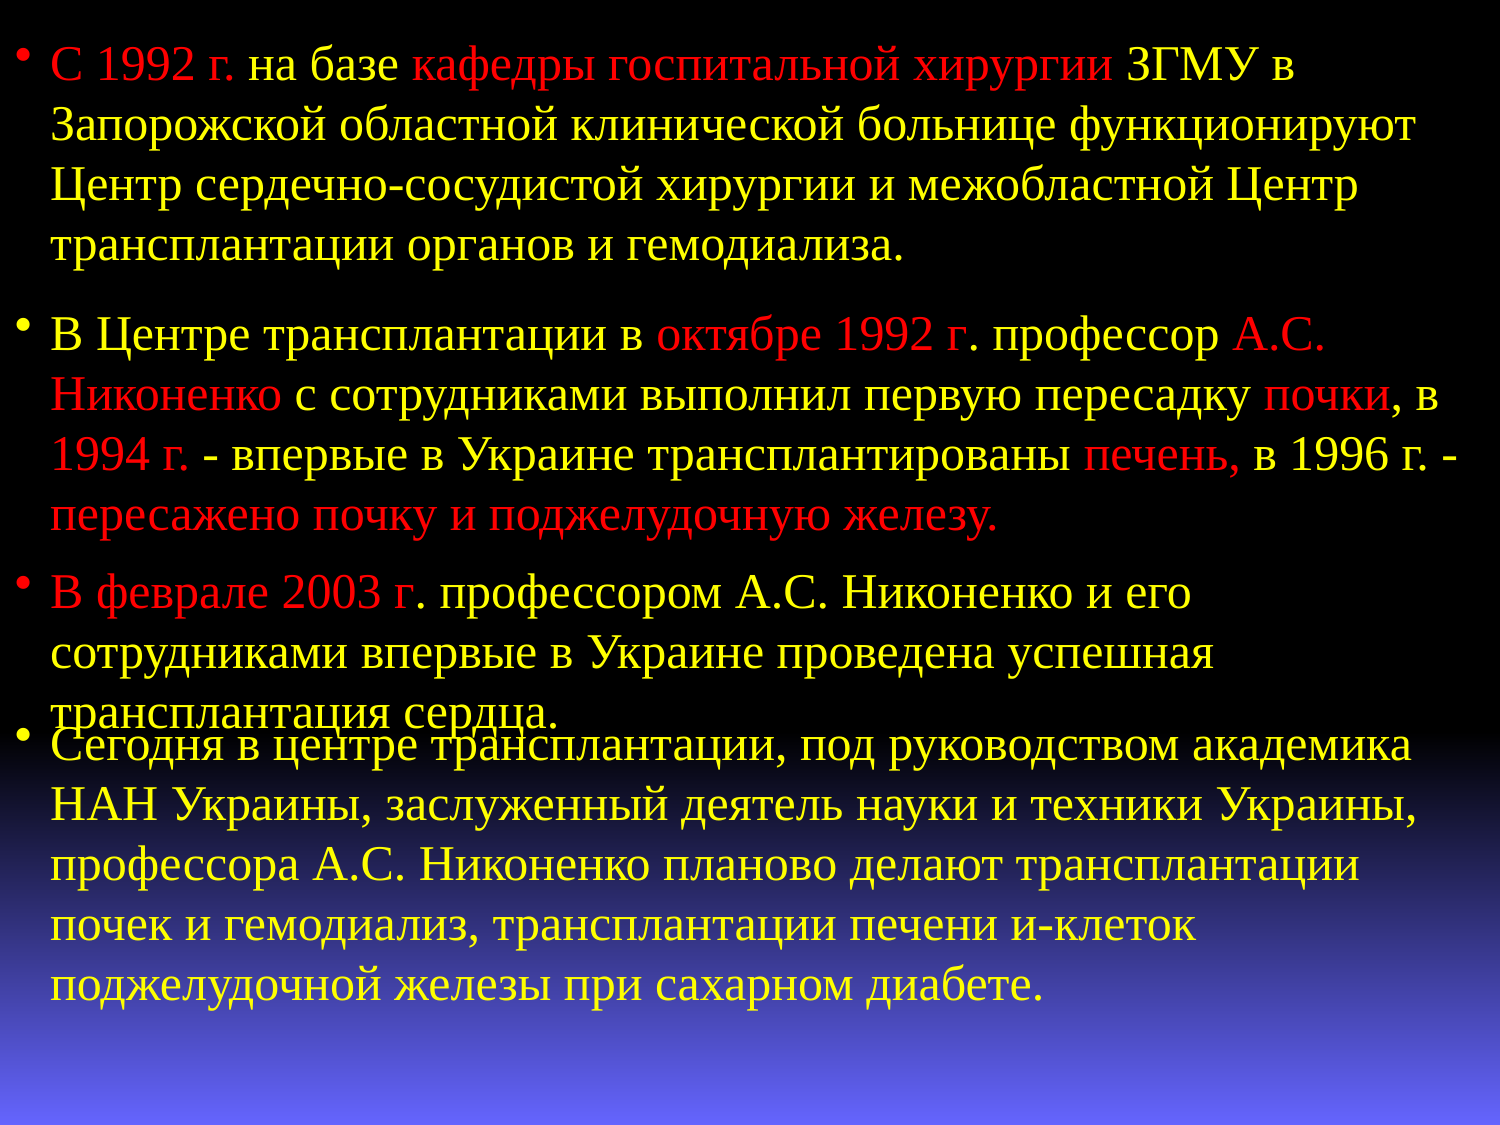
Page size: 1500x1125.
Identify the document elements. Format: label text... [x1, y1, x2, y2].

text_box Сегодня в центре трансплантации, под руководством академика НАН Украины, заслуженный деятель науки и техники Украины, профессора А.С. Никоненко планово делают трансплантации почек и гемодиализ, трансплантации печени и-клеток поджелудочной железы при сахарном диабете. [0, 703, 1500, 1018]
text_box В феврале 2003 г. профессором А.С. Никоненко и его сотрудниками впервые в Украине проведена успешная трансплантация сердца. [0, 550, 1500, 703]
text_box В Центре трансплантации в октябре 1992 г. профессор А.С. Никоненко с сотрудниками выполнил первую пересадку почки, в 1994 г. - впервые в Украине трансплантированы печень, в 1996 г. - пересажено почку и поджелудочную железу. [0, 292, 1500, 548]
text_box С 1992 г. на базе кафедры госпитальной хирургии ЗГМУ в Запорожской областной клинической больнице функционируют Центр сердечно-сосудистой хирургии и межобластной Центр трансплантации органов и гемодиализа. [0, 23, 1477, 279]
